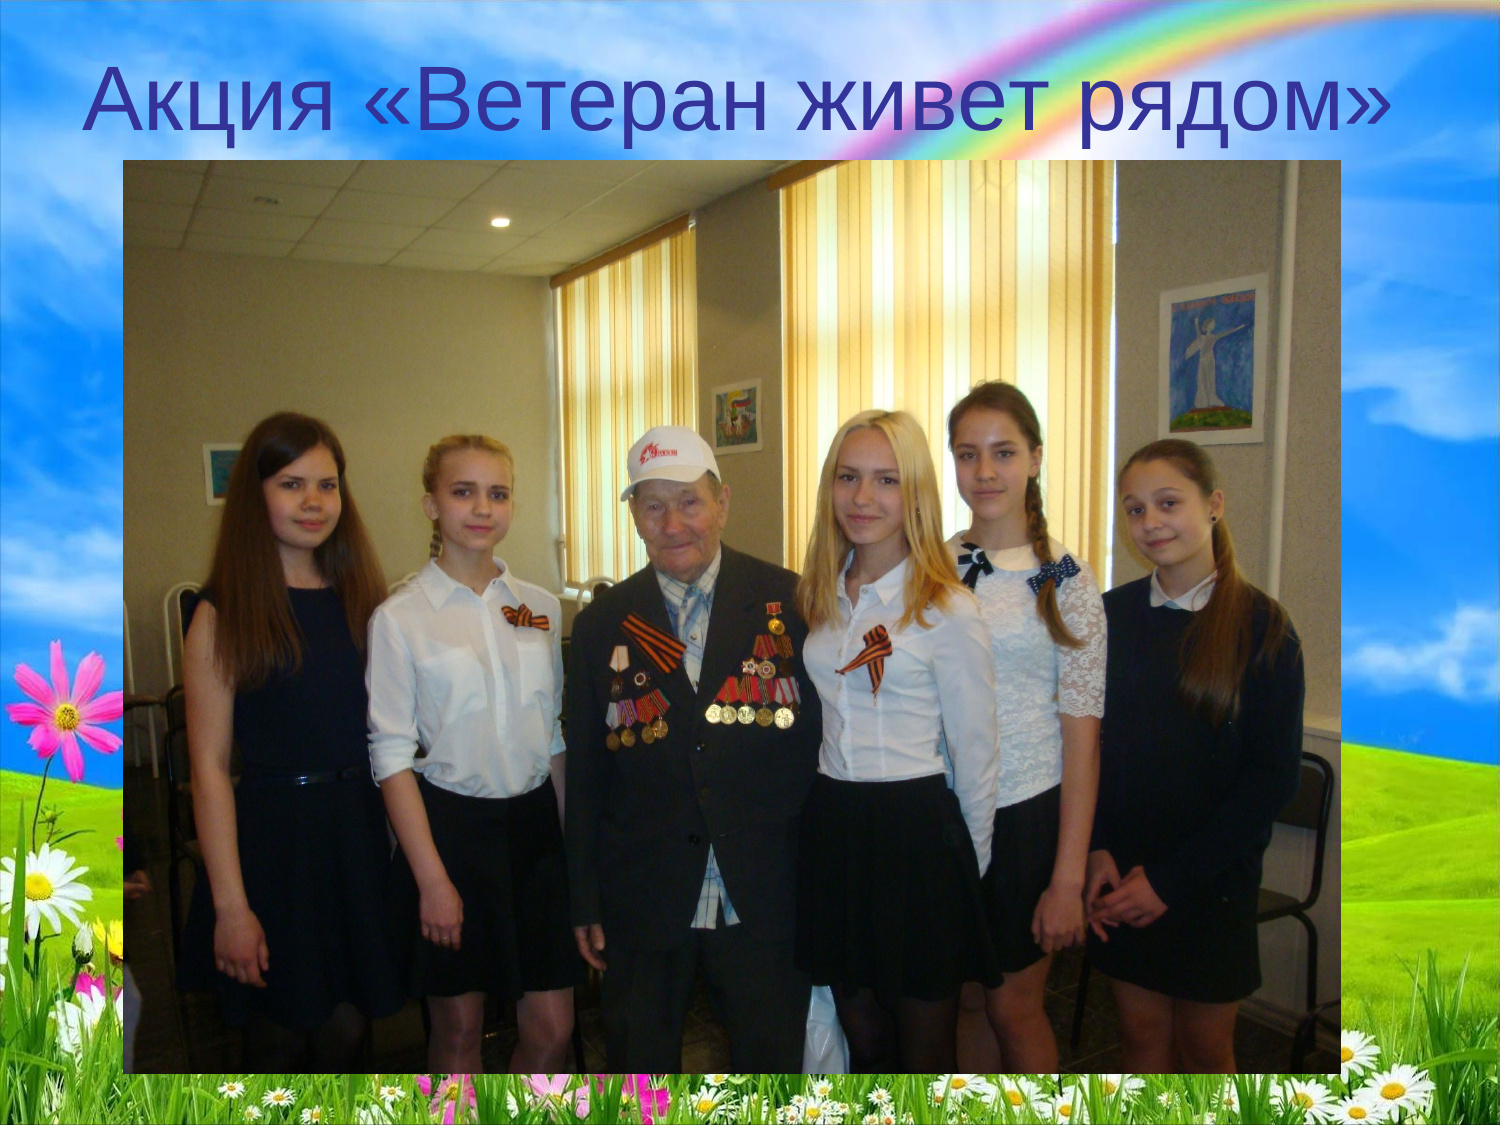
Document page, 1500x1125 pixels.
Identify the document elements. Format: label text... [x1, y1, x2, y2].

title Акция «Ветеран живет рядом» [64, 0, 1415, 188]
picture [0, 0, 1500, 1125]
